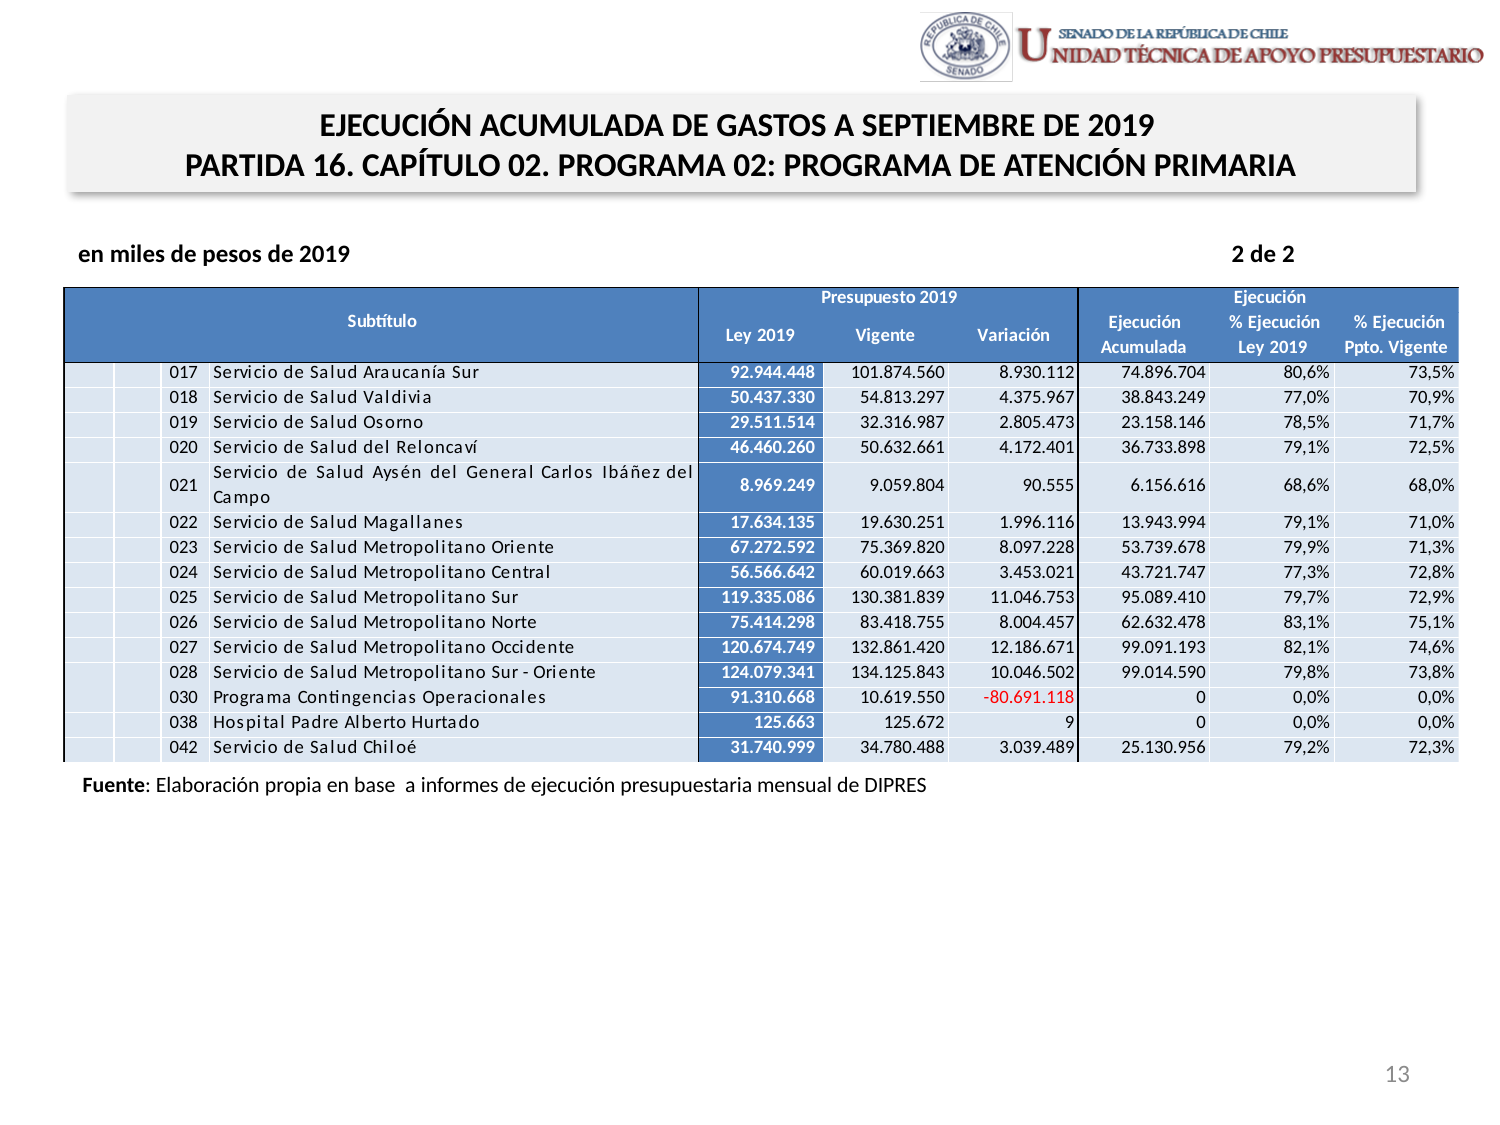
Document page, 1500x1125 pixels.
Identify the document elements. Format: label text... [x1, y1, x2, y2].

text_box Fuente: Elaboración propia en base a informes de ejecución presupuestaria mensual de DIPRES [67, 771, 1431, 824]
text_box EJECUCIÓN ACUMULADA DE GASTOS A SEPTIEMBRE DE 2019 PARTIDA 16. CAPÍTULO 02. PROGRAMA 02: PROGRAMA DE ATENCIÓN PRIMARIA [67, 95, 1415, 192]
text_box en miles de pesos de 2019 2 de 2 [63, 229, 1414, 268]
picture [63, 286, 1461, 764]
slide_number 13 [1074, 1042, 1425, 1103]
picture [920, 1, 1499, 115]
